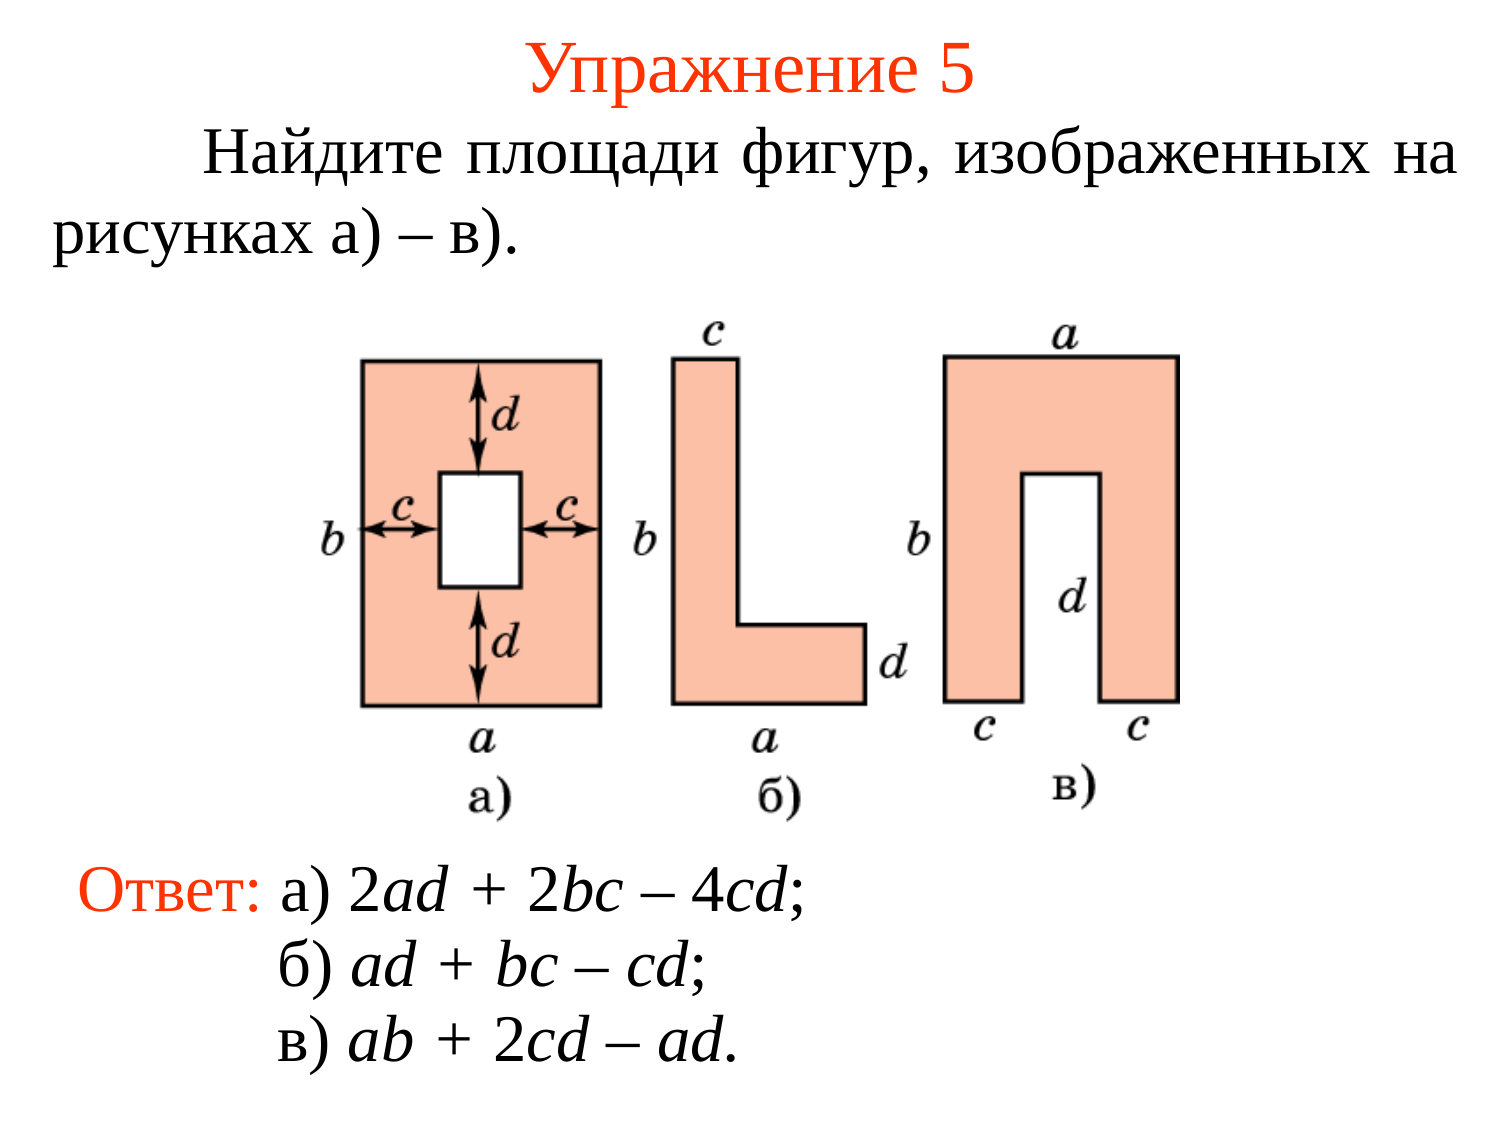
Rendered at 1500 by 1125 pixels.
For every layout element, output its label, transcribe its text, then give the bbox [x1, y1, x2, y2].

title Упражнение 5 [112, 24, 1388, 99]
text_box в) ab + 2cd – ad. [262, 987, 963, 1083]
text_box Найдите площади фигур, изображенных на рисунках а) – в). [37, 99, 1475, 275]
text_box б) ad + bc – cd; [262, 912, 963, 987]
text_box Ответ: а) 2ad + 2bc – 4cd; [62, 837, 1475, 933]
picture [320, 301, 1180, 824]
